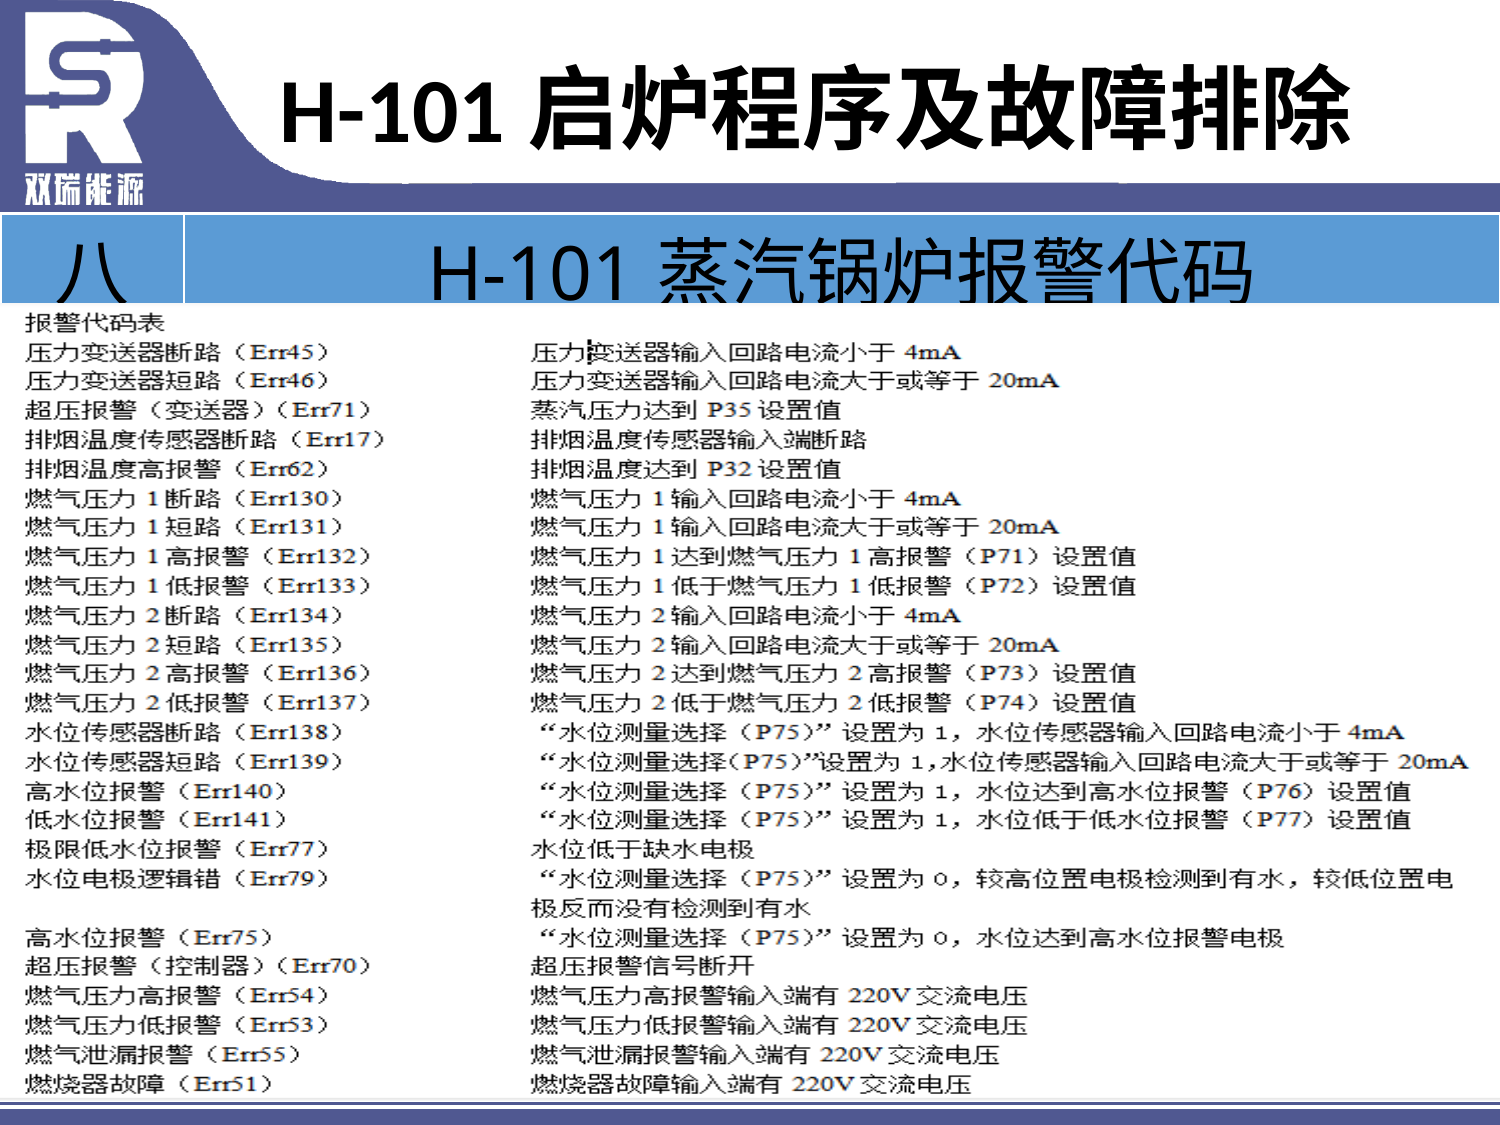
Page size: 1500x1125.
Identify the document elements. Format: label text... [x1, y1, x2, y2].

picture [0, 303, 1500, 1101]
title H-101启炉程序及故障排除 [236, 31, 1398, 195]
table_header H-101蒸汽锅炉报警代码 [185, 215, 1499, 303]
picture [0, 0, 1500, 212]
table_header 八 [2, 215, 183, 303]
